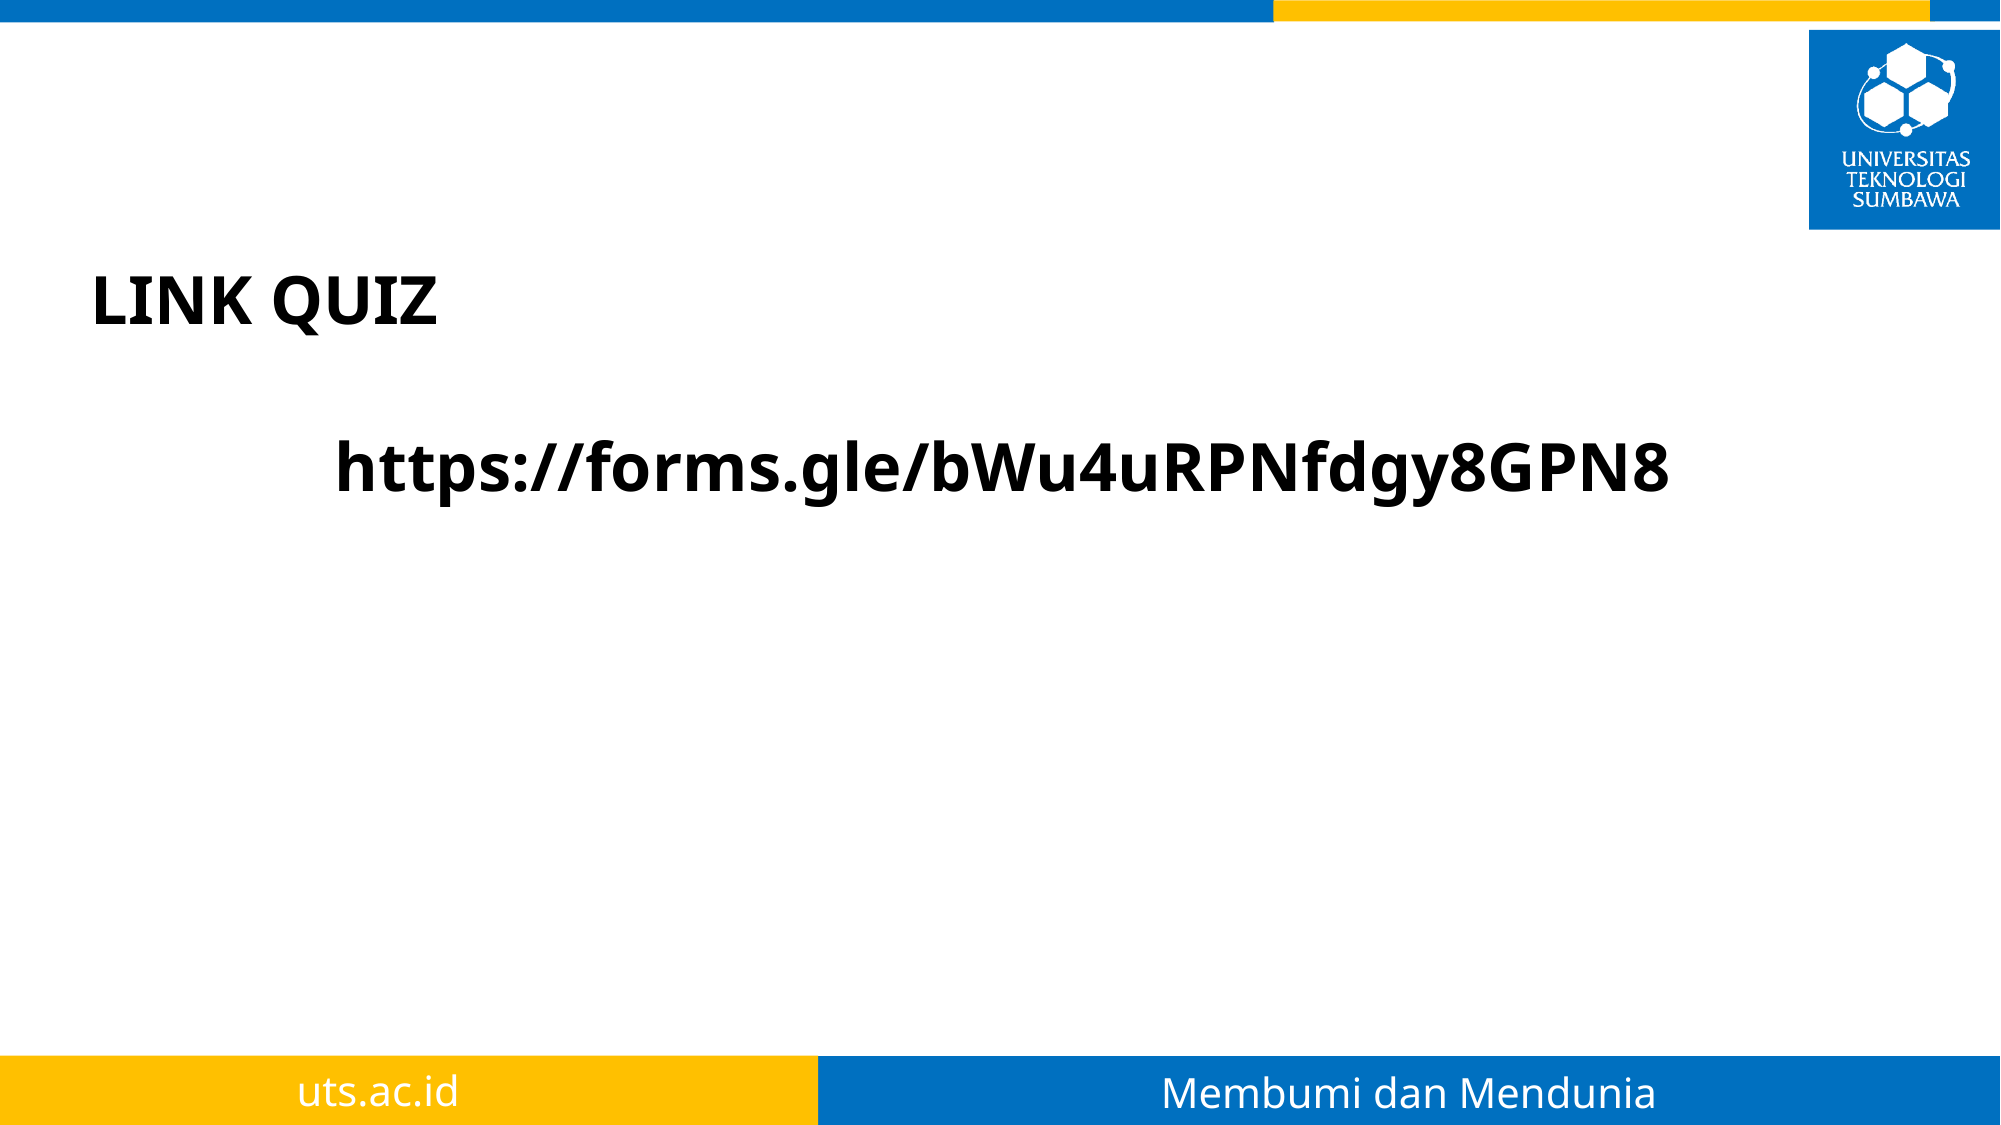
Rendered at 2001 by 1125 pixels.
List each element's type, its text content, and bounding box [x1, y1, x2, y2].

picture [1842, 43, 1970, 207]
list LINK QUIZ https://forms.gle/bWu4uRPNfdgy8GPN8 [75, 259, 1931, 1014]
